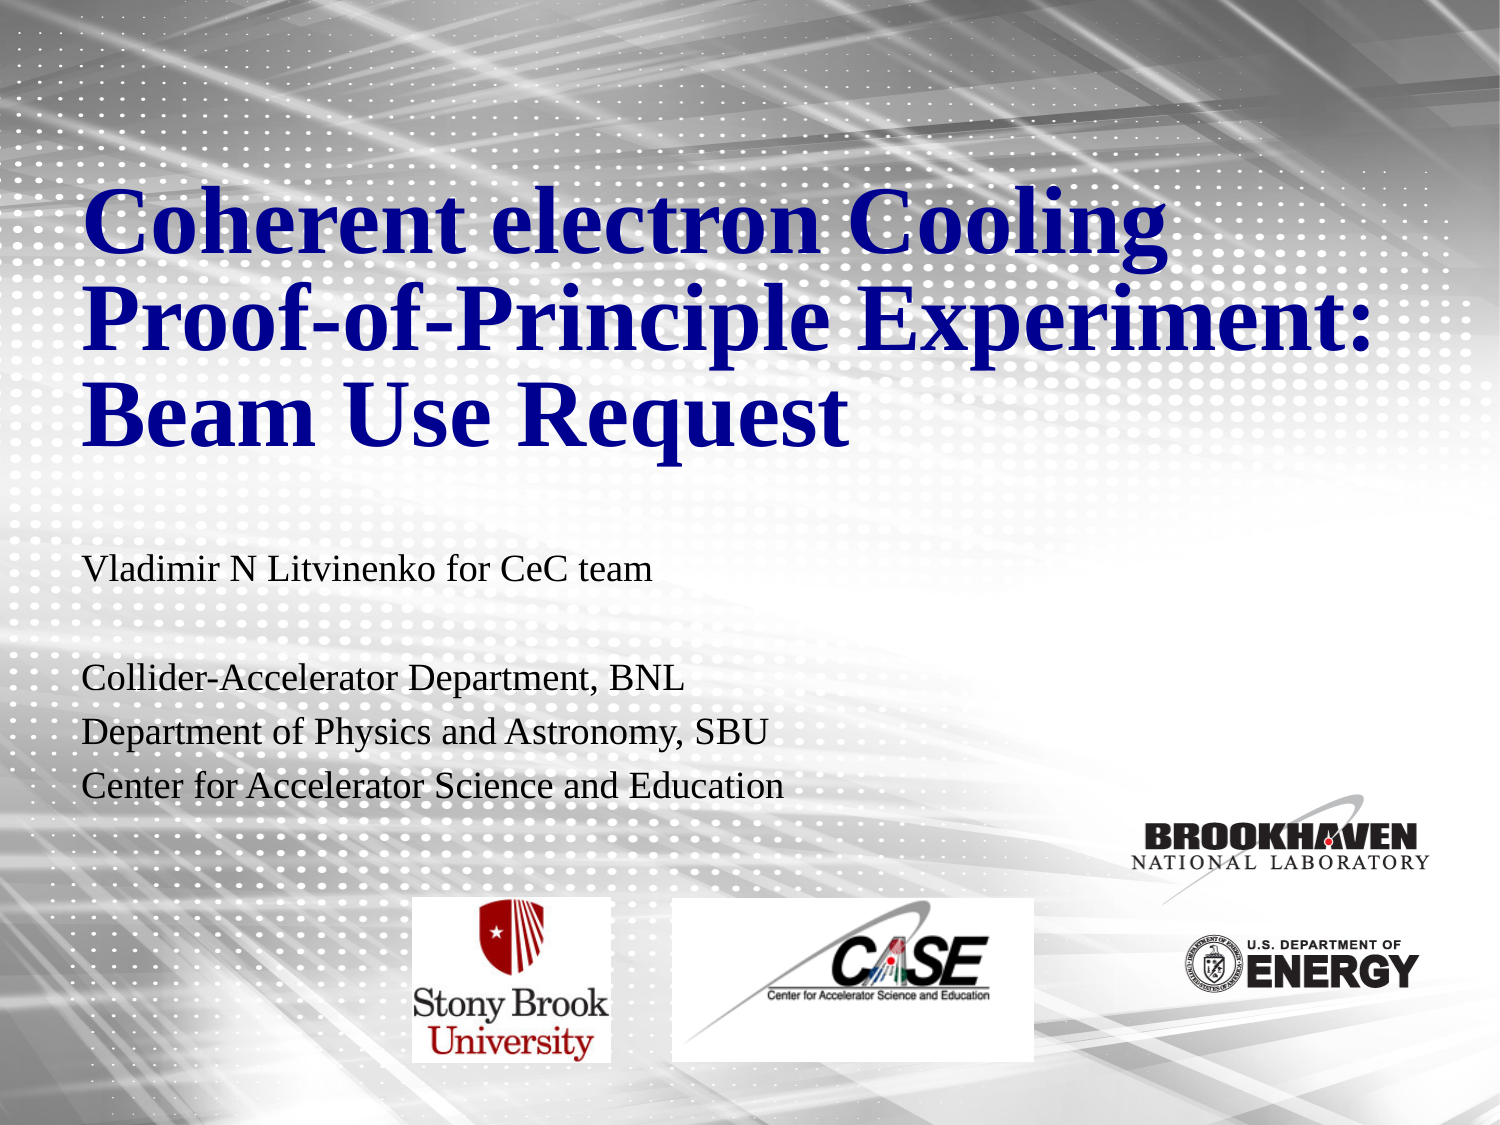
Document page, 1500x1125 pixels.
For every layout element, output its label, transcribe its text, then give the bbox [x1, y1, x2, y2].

picture [0, 0, 1500, 1125]
subtitle Vladimir N Litvinenko for CeC team Collider-Accelerator Department, BNL Department of Physics and Astronomy, SBU Center for Accelerator Science and Education [66, 543, 1434, 816]
title Coherent electron Cooling Proof-of-Principle Experiment: Beam Use Request [66, 82, 1434, 474]
